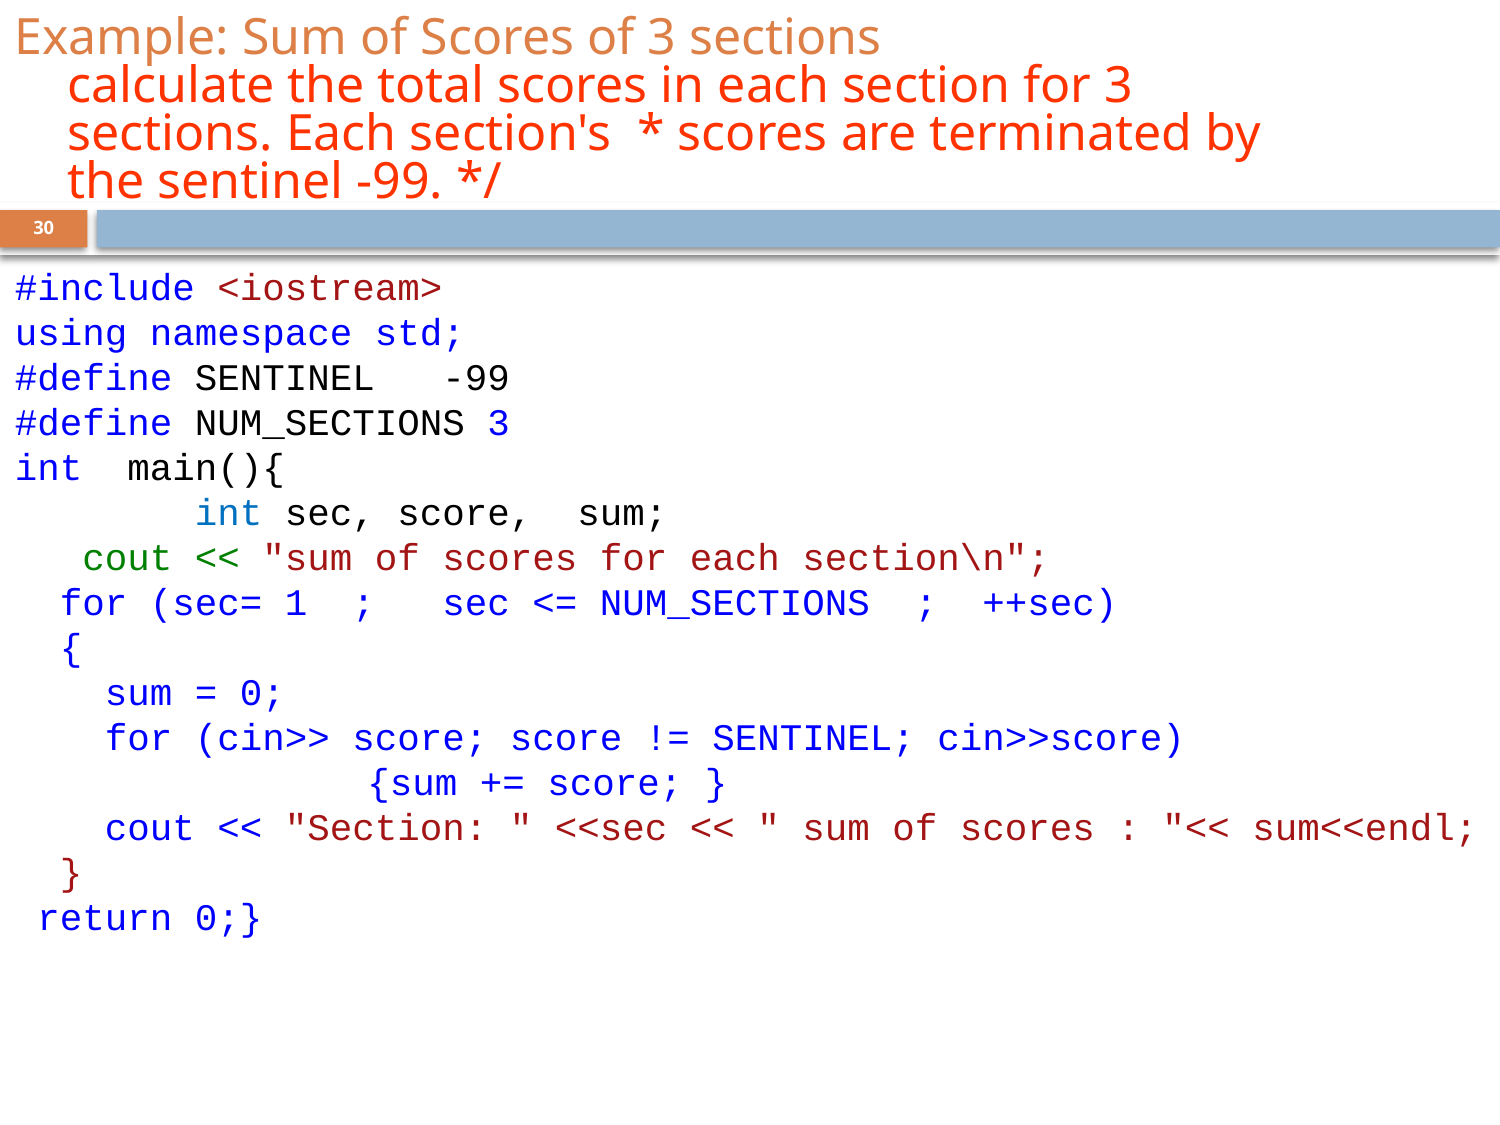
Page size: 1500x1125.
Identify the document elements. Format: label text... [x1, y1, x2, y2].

slide_number 30 [0, 208, 88, 249]
list #include <iostream> using namespace std; #define SENTINEL -99 #define NUM_SECTIONS 3 int main(){ int sec, score, sum; cout << "sum of scores for each section\n"; for (sec= 1 ; sec <= NUM_SECTIONS ; ++sec) { sum = 0; for (cin>> score; score != SENTINEL; cin>>score) {sum += score; } cout << "Section: " <<sec << " sum of scores : "<< sum<<endl; } return 0;} [0, 255, 1500, 1125]
title Example: Sum of Scores of 3 sections calculate the total scores in each section for 3 sections. Each section's * scores are terminated by the sentinel -99. */ [0, 101, 1350, 182]
